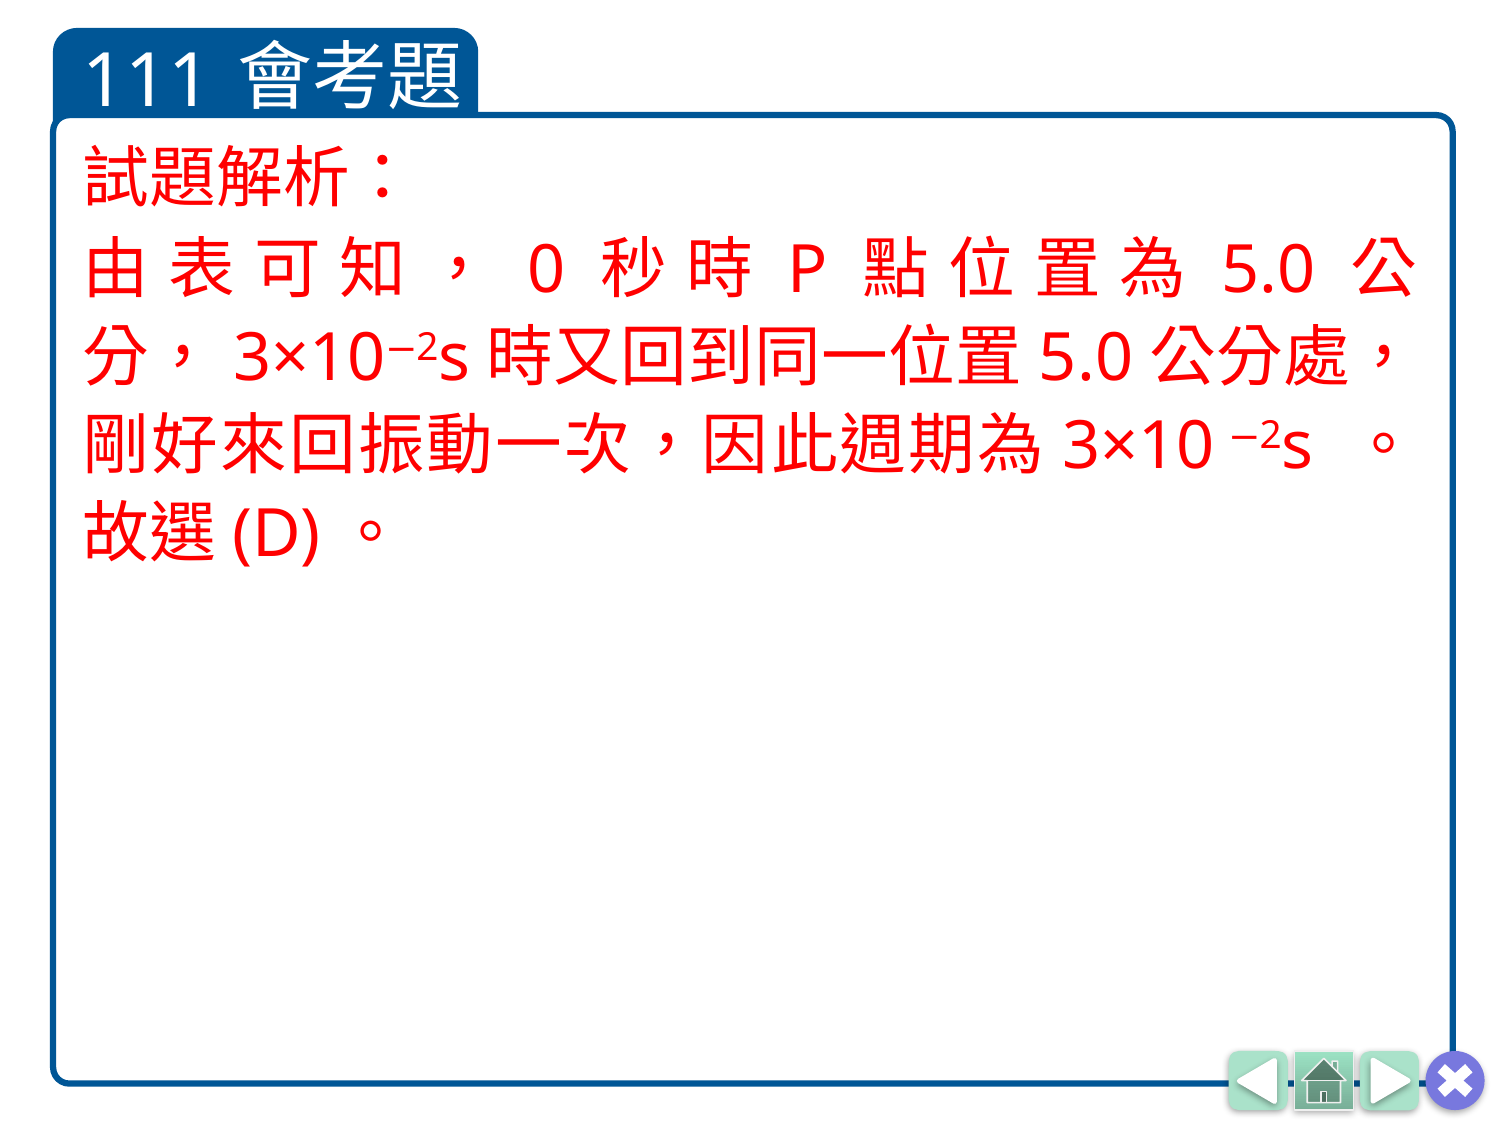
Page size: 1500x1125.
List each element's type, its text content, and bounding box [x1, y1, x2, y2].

title 111 [52, 23, 242, 118]
list 由表可知，0秒時P點位置為5.0公分，3×10−2s時又回到同一位置5.0公分處，剛好來回振動一次，因此週期為3×10 −2s 。故選(D)。 [68, 210, 1433, 555]
